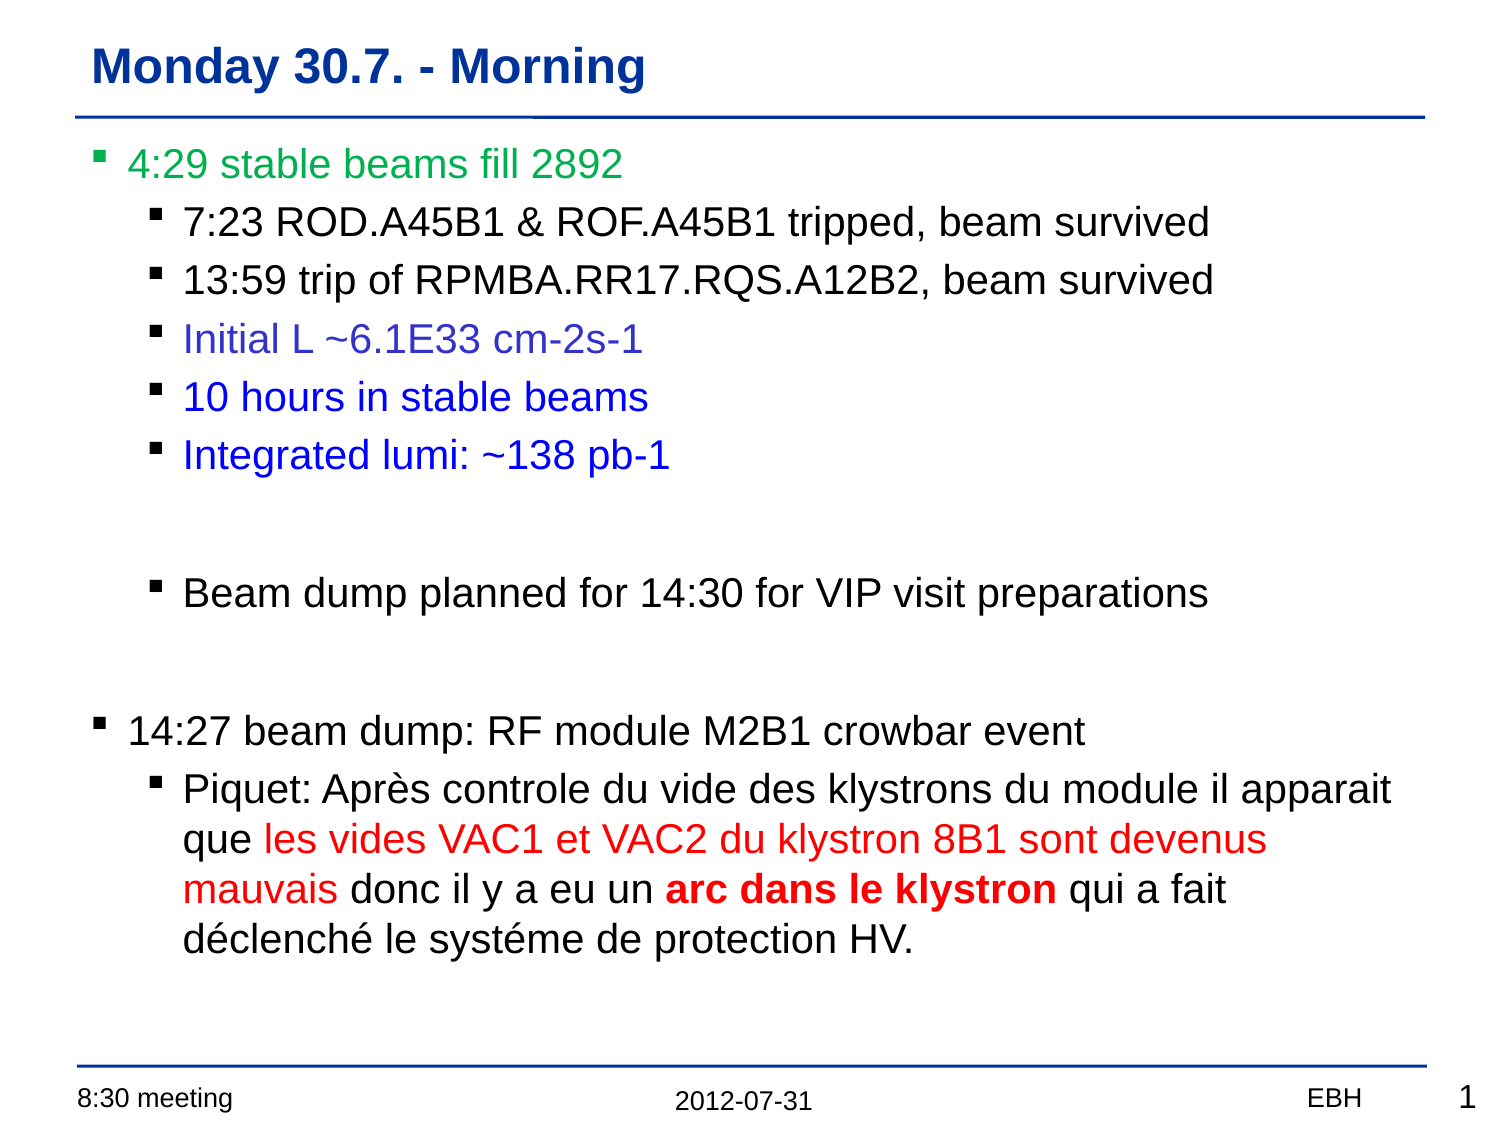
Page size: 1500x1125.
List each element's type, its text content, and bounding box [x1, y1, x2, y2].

list 4:29 stable beams fill 2892 7:23 ROD.A45B1 & ROF.A45B1 tripped, beam survived 13:59 trip of RPMBA.RR17.RQS.A12B2, beam survived Initial L ~6.1E33 cm-2s-1 10 hours in stable beams Integrated lumi: ~138 pb-1 Beam dump planned for 14:30 for VIP visit preparations 14:27 beam dump: RF module M2B1 crowbar event Piquet: Après controle du vide des klystrons du module il apparait que les vides VAC1 et VAC2 du klystron 8B1 sont devenus mauvais donc il y a eu un arc dans le klystron qui a fait déclenché le systéme de protection HV. [74, 128, 1426, 1054]
title Monday 30.7. - Morning [75, 12, 1425, 116]
